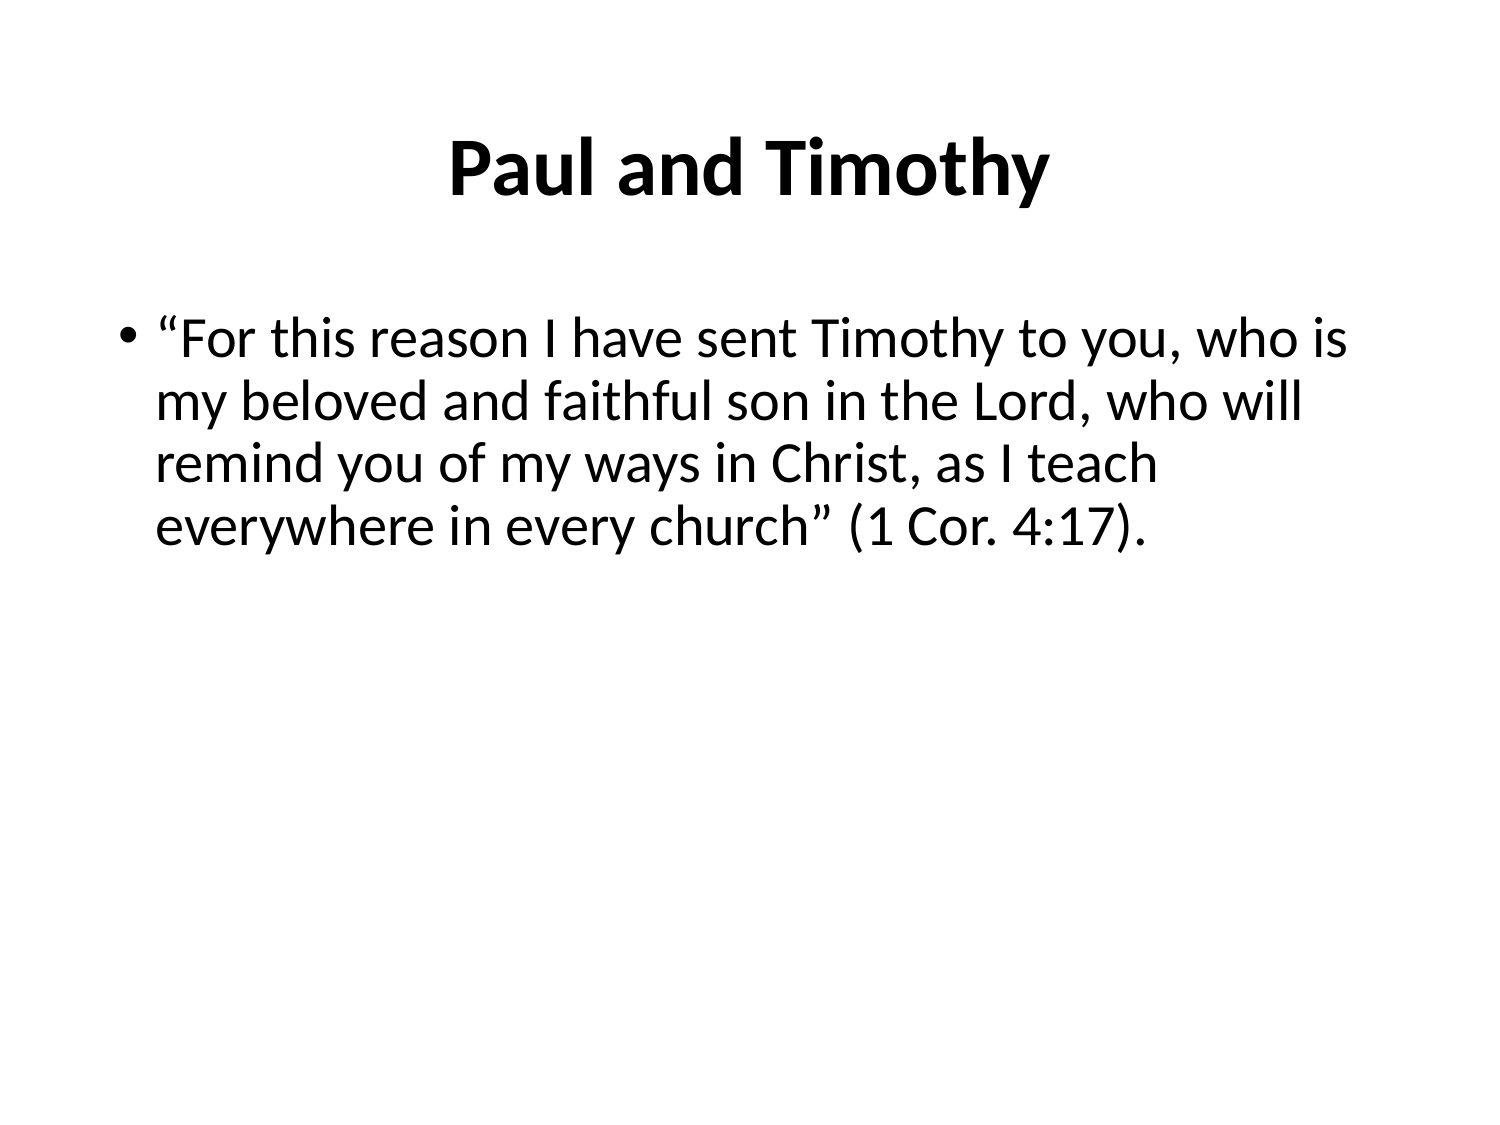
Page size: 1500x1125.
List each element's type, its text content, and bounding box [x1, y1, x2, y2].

title Paul and Timothy [103, 59, 1397, 278]
list “For this reason I have sent Timothy to you, who is my beloved and faithful son in the Lord, who will remind you of my ways in Christ, as I teach everywhere in every church” (1 Cor. 4:17). [103, 299, 1397, 1014]
